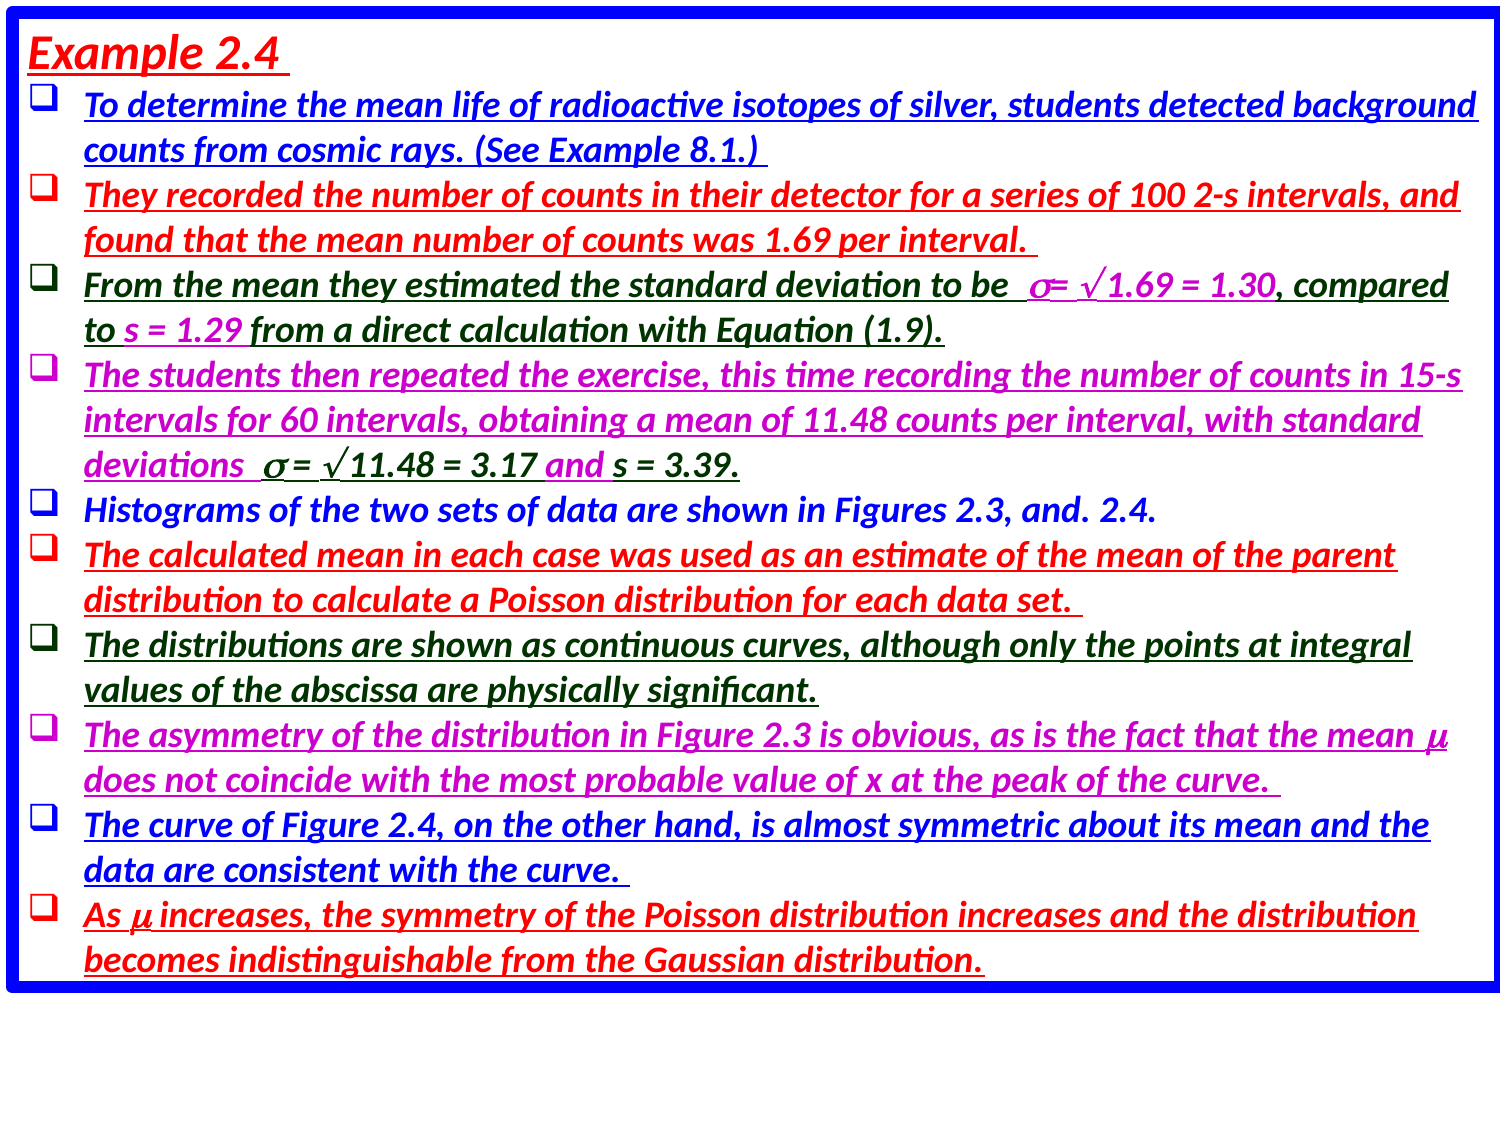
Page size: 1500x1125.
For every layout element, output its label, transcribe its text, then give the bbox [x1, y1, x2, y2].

text_box Example 2.4 To determine the mean life of radioactive isotopes of silver, students detected background counts from cosmic rays. (See Example 8.1.) They recorded the number of counts in their detector for a series of 100 2-s intervals, and found that the mean number of counts was 1.69 per interval. From the mean they estimated the standard deviation to be =  1.69 = 1.30, compared to s = 1.29 from a direct calculation with Equation (1.9). The students then repeated the exercise, this time recording the number of counts in 15-s intervals for 60 intervals, obtaining a mean of 11.48 counts per interval, with standard deviations  =  11.48 = 3.17 and s = 3.39. Histograms of the two sets of data are shown in Figures 2.3, and. 2.4. The calculated mean in each case was used as an estimate of the mean of the parent distribution to calculate a Poisson distribution for each data set. The distributions are shown as continuous curves, although only the points at integral values of the abscissa are physically significant. The asymmetry of the distribution in Figure 2.3 is obvious, as is the fact that the mean  does not coincide with the most probable value of x at the peak of the curve. The curve of Figure 2.4, on the other hand, is almost symmetric about its mean and the data are consistent with the curve. As  increases, the symmetry of the Poisson distribution increases and the distribution becomes indistinguishable from the Gaussian distribution. [12, 12, 1500, 988]
